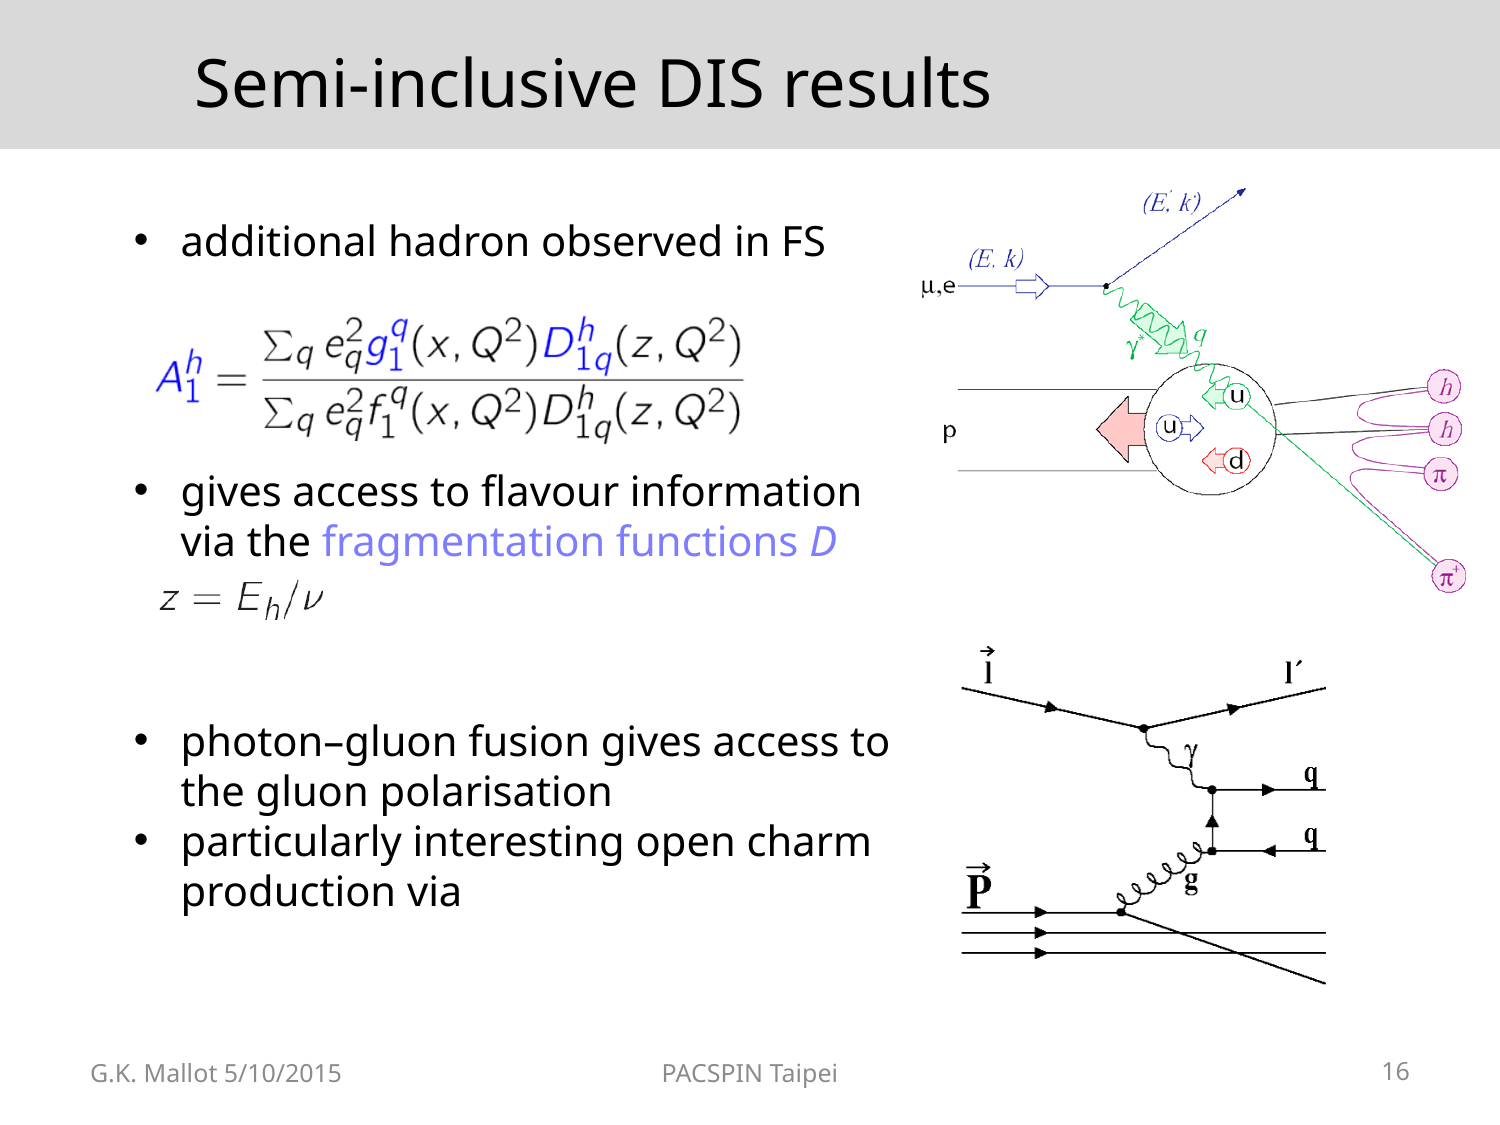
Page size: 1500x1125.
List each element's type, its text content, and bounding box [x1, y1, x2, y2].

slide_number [75, 1042, 425, 1103]
picture [915, 163, 1473, 599]
picture [135, 288, 841, 461]
title Semi-inclusive DIS results [179, 15, 1493, 146]
picture [135, 557, 347, 638]
footer PACSPIN Taipei [512, 1042, 988, 1103]
slide_number 16 [1074, 1042, 1425, 1103]
picture [896, 637, 1346, 1000]
